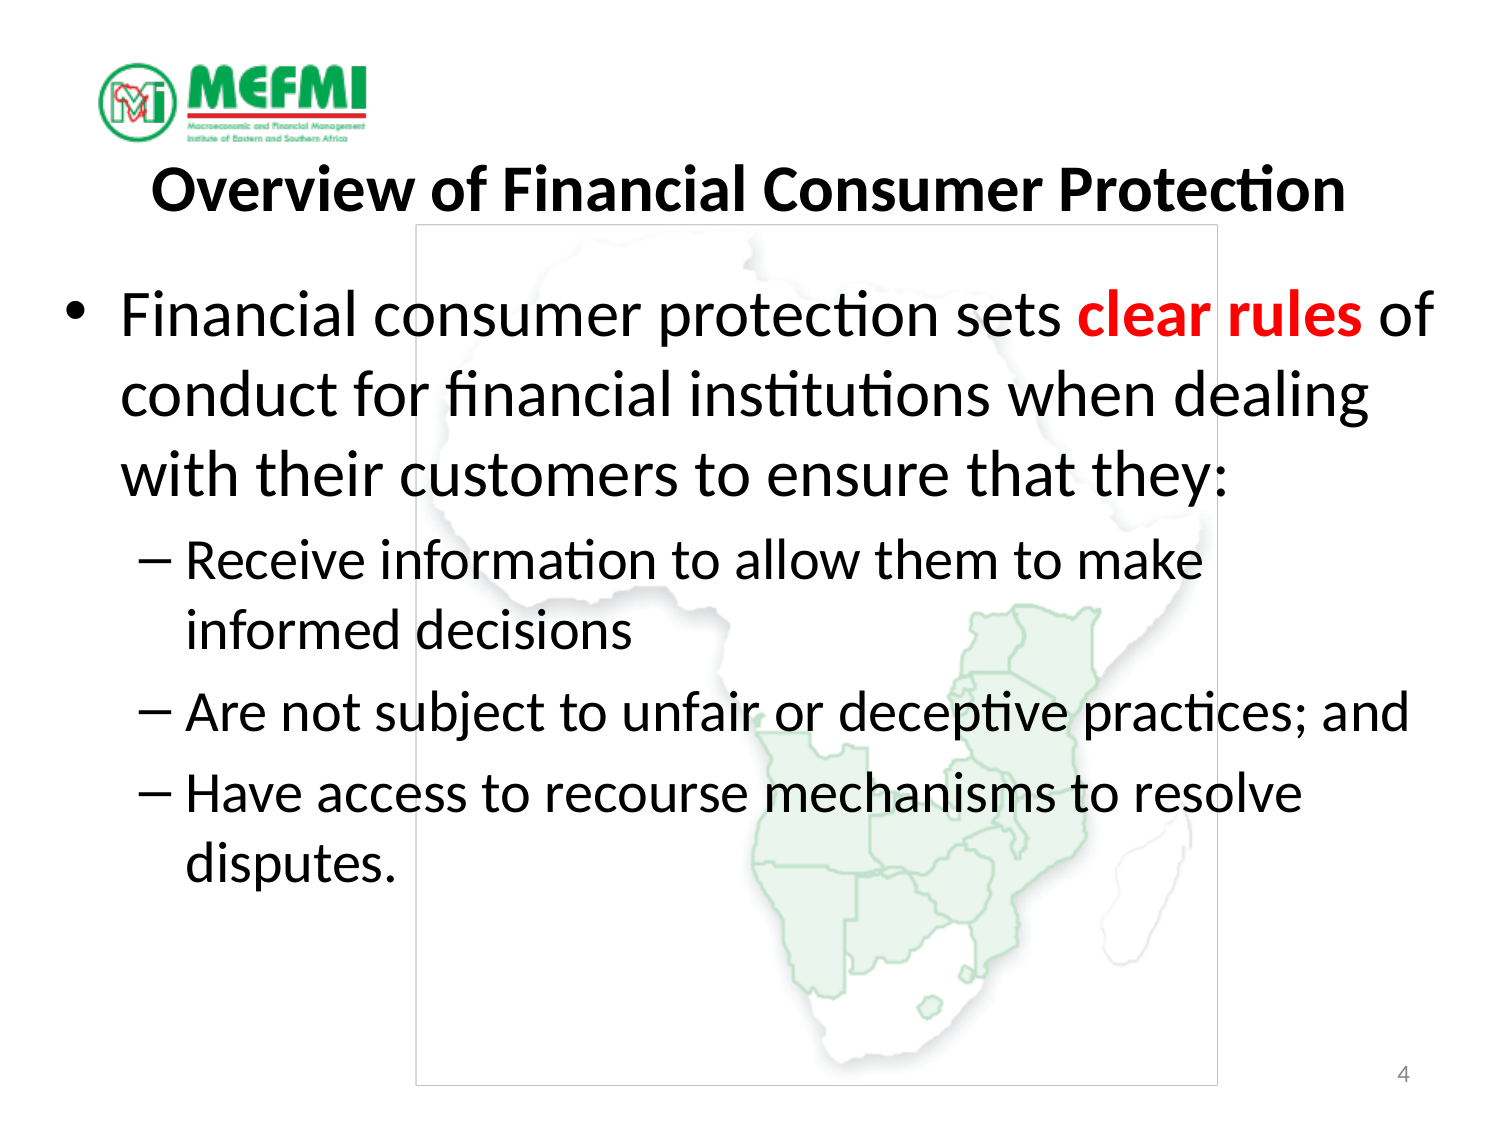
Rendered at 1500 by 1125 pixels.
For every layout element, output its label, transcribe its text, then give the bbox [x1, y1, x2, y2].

title Overview of Financial Consumer Protection [74, 136, 1426, 233]
slide_number 4 [1074, 1042, 1425, 1103]
list Financial consumer protection sets clear rules of conduct for financial institutions when dealing with their customers to ensure that they: Receive information to allow them to make informed decisions Are not subject to unfair or deceptive practices; and Have access to recourse mechanisms to resolve disputes. [49, 262, 1449, 1046]
